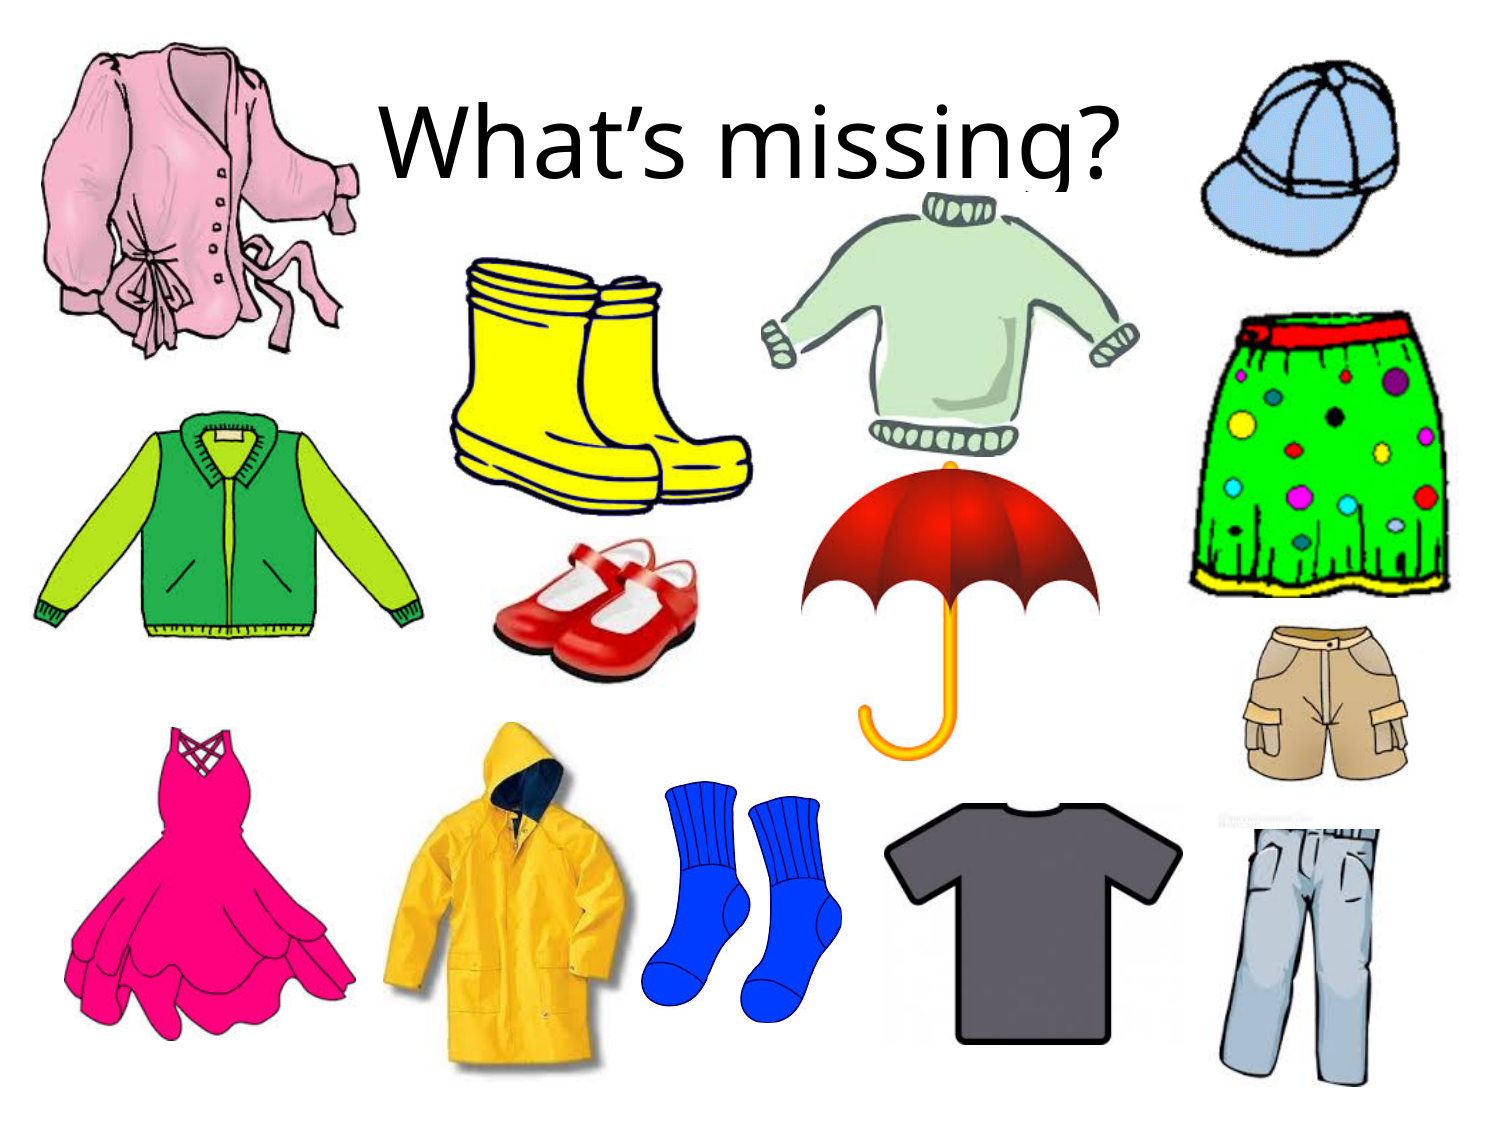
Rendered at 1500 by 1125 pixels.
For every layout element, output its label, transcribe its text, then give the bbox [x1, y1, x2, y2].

picture [800, 461, 1100, 762]
picture [29, 192, 1141, 646]
picture [884, 305, 1485, 1088]
picture [491, 535, 701, 687]
picture [383, 722, 842, 1082]
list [41, 42, 361, 362]
picture [1195, 54, 1405, 265]
title What’s missing? [364, 45, 1425, 233]
picture [64, 727, 356, 1042]
